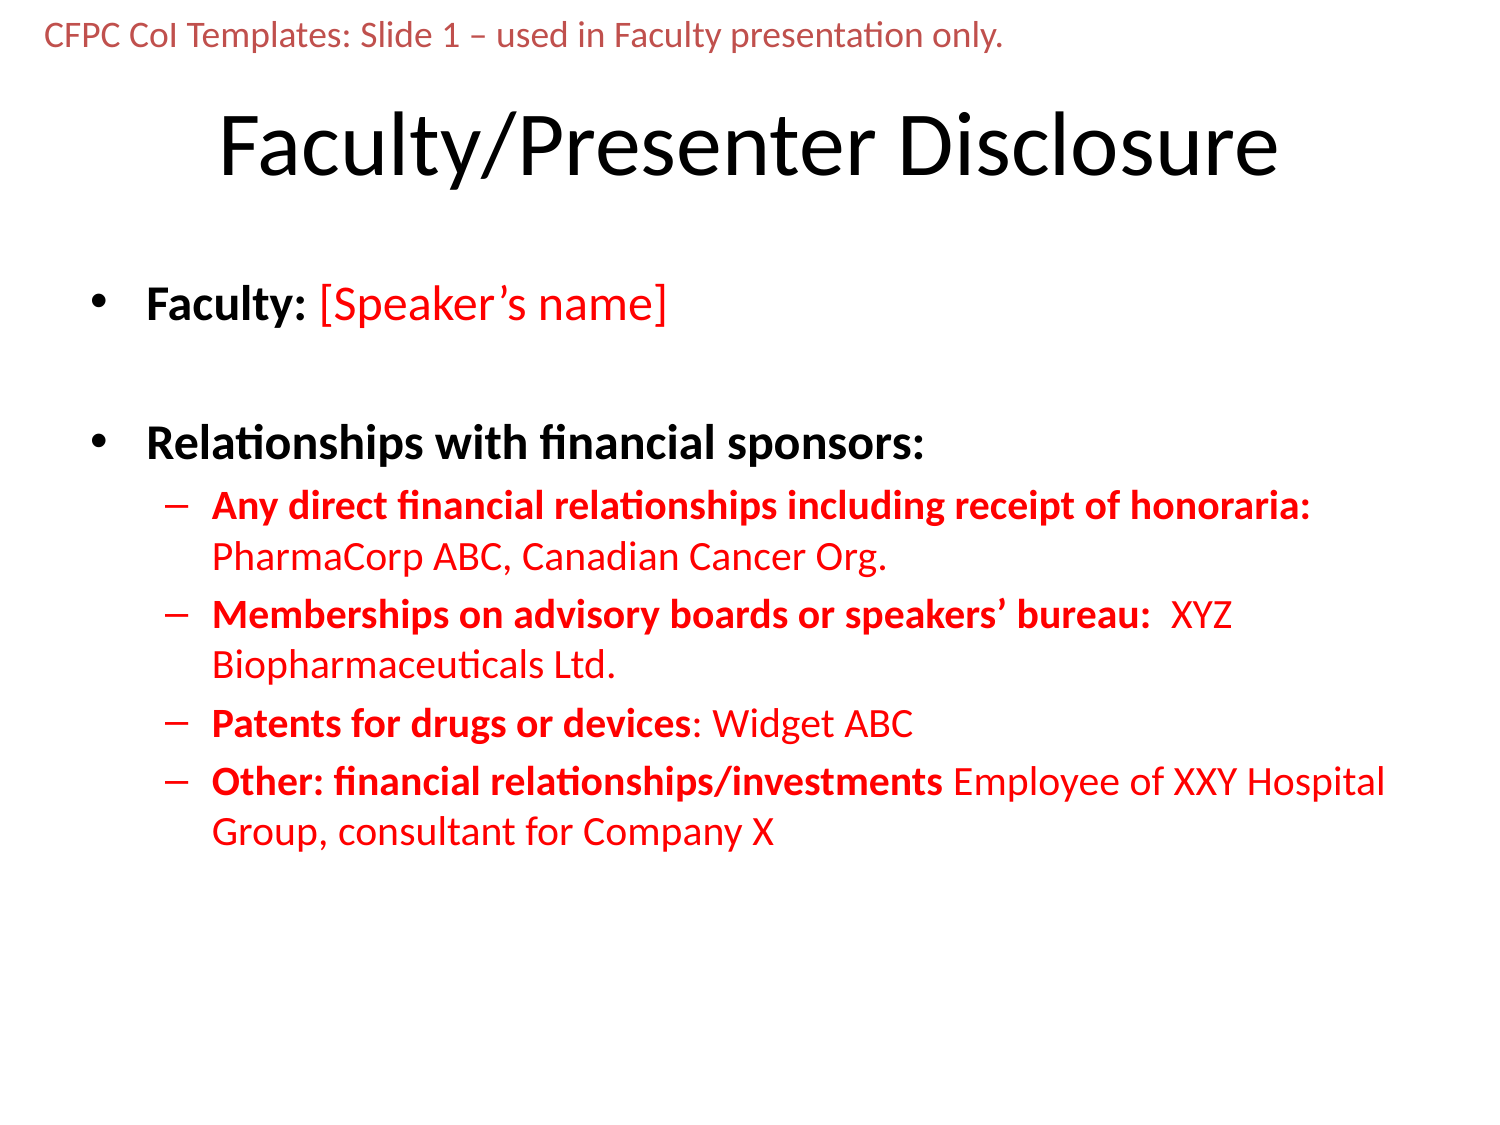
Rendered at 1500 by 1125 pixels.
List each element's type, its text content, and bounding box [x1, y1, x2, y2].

list Faculty: [Speaker’s name] Relationships with financial sponsors: Any direct financial relationships including receipt of honoraria: PharmaCorp ABC, Canadian Cancer Org. Memberships on advisory boards or speakers’ bureau: XYZ Biopharmaceuticals Ltd. Patents for drugs or devices: Widget ABC Other: financial relationships/investments Employee of XXY Hospital Group, consultant for Company X [75, 262, 1425, 1005]
text_box CFPC CoI Templates: Slide 1 – used in Faculty presentation only. [29, 3, 1058, 63]
title Faculty/Presenter Disclosure [75, 45, 1425, 233]
